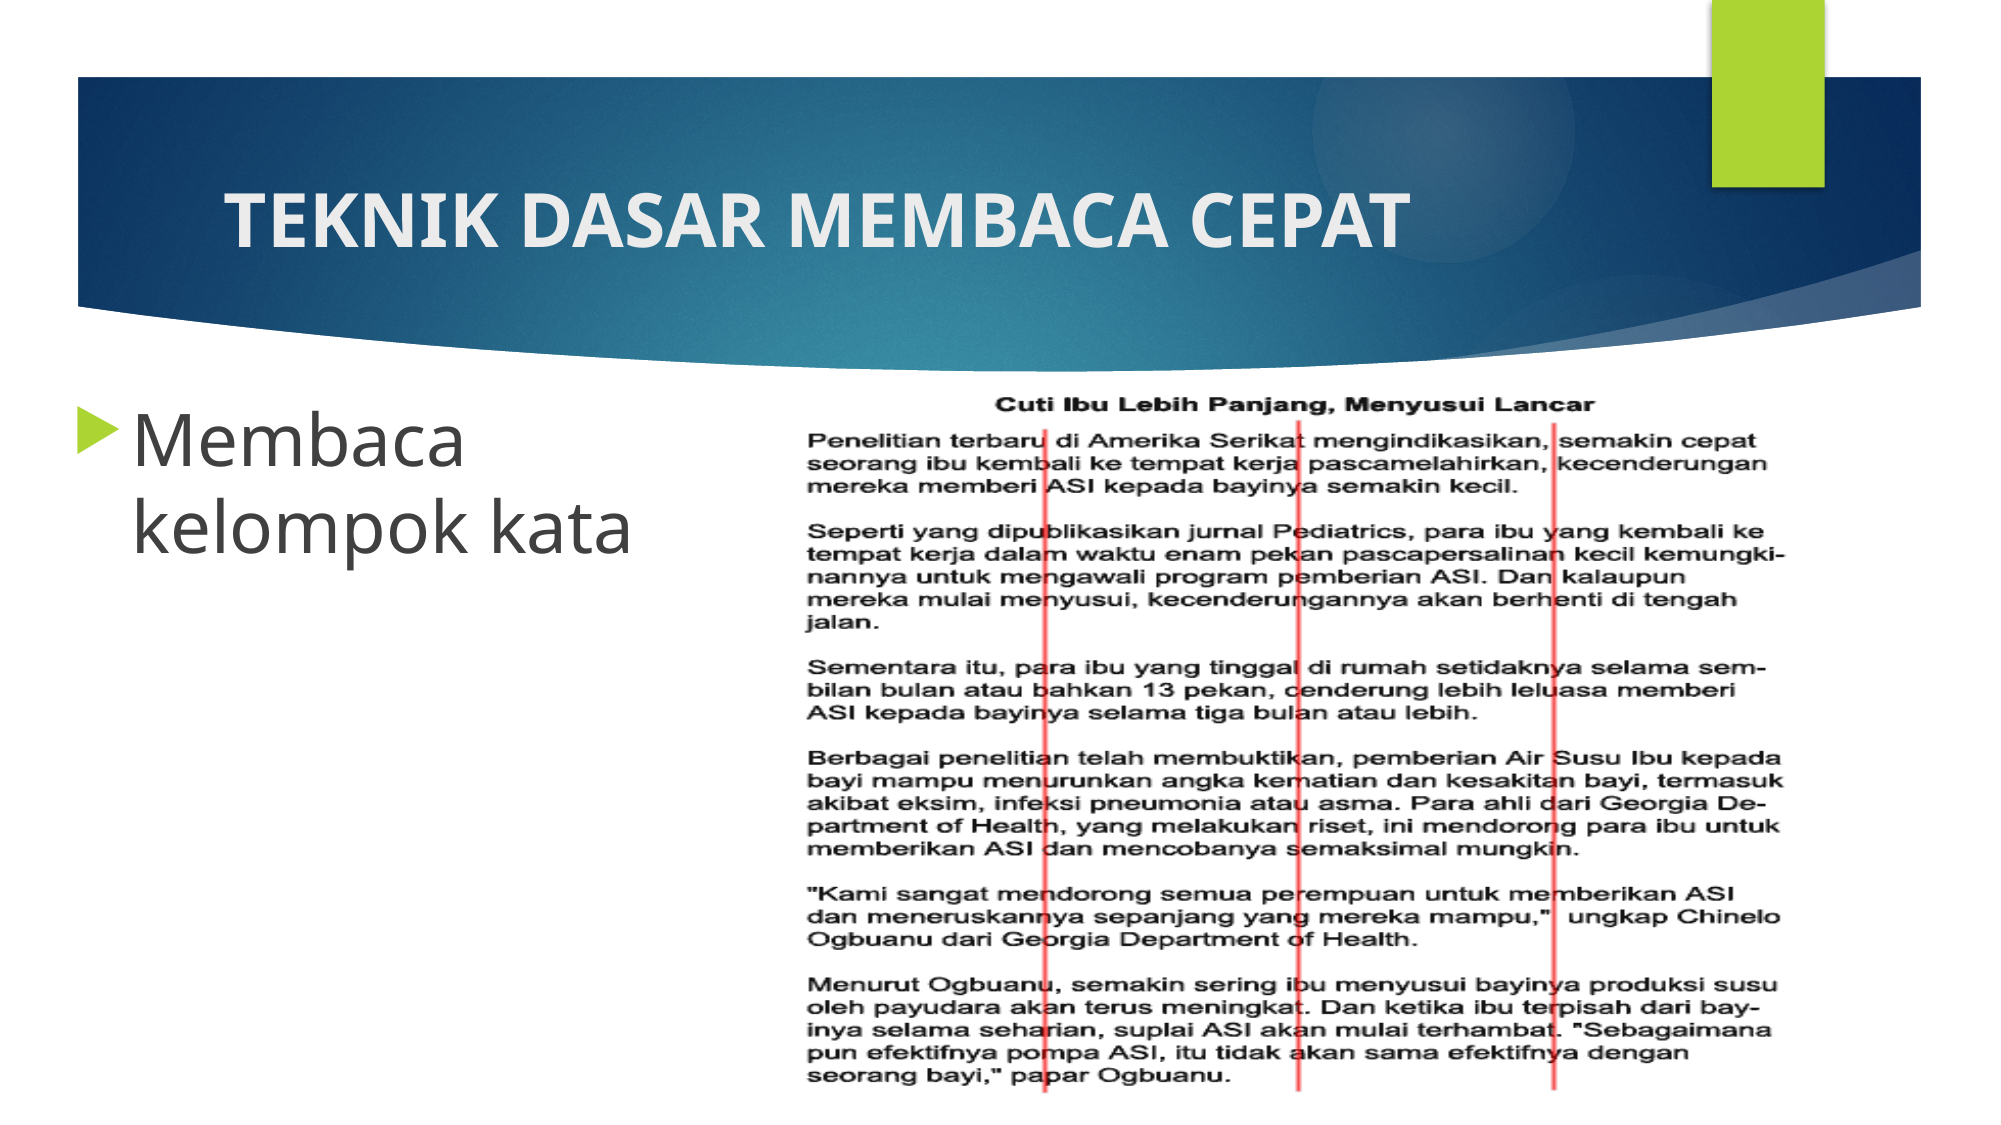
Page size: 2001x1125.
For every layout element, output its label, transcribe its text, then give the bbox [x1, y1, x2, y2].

list Membaca kelompok kata [57, 386, 664, 578]
title TEKNIK DASAR MEMBACA CEPAT [208, 159, 1627, 276]
picture [787, 386, 1809, 1101]
